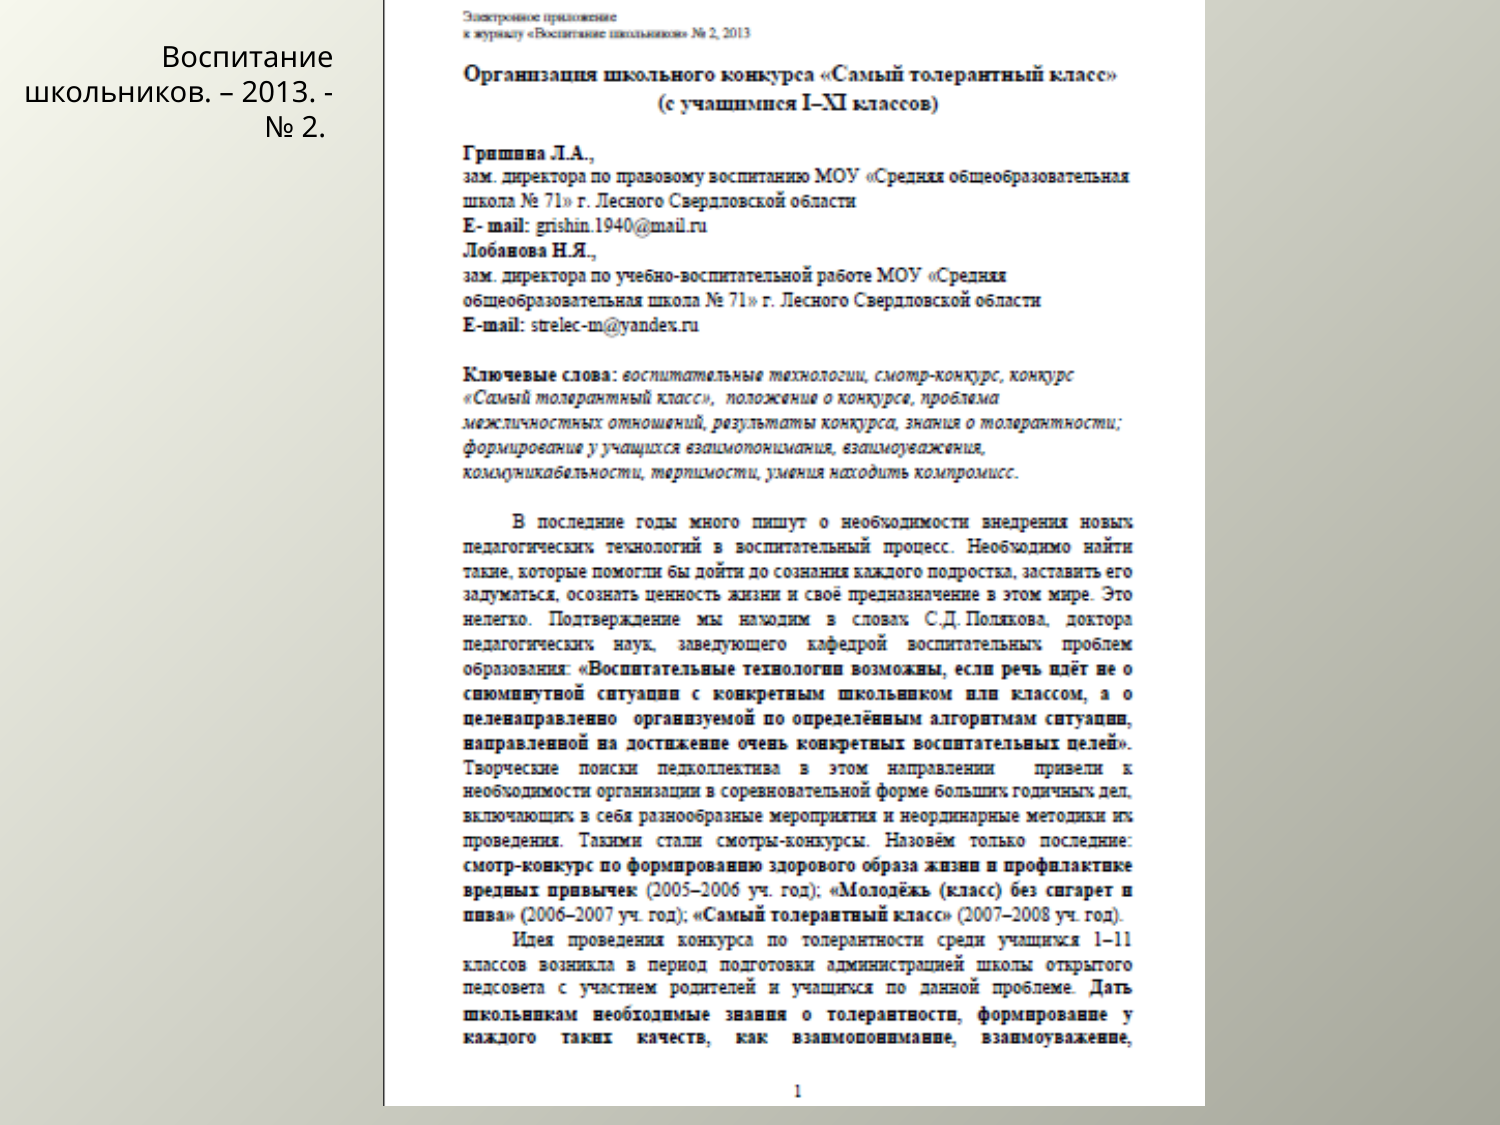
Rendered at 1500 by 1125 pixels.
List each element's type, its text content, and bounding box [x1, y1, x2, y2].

picture [383, 0, 1206, 1107]
text_box Воспитание школьников. – 2013. - № 2. [0, 30, 349, 151]
